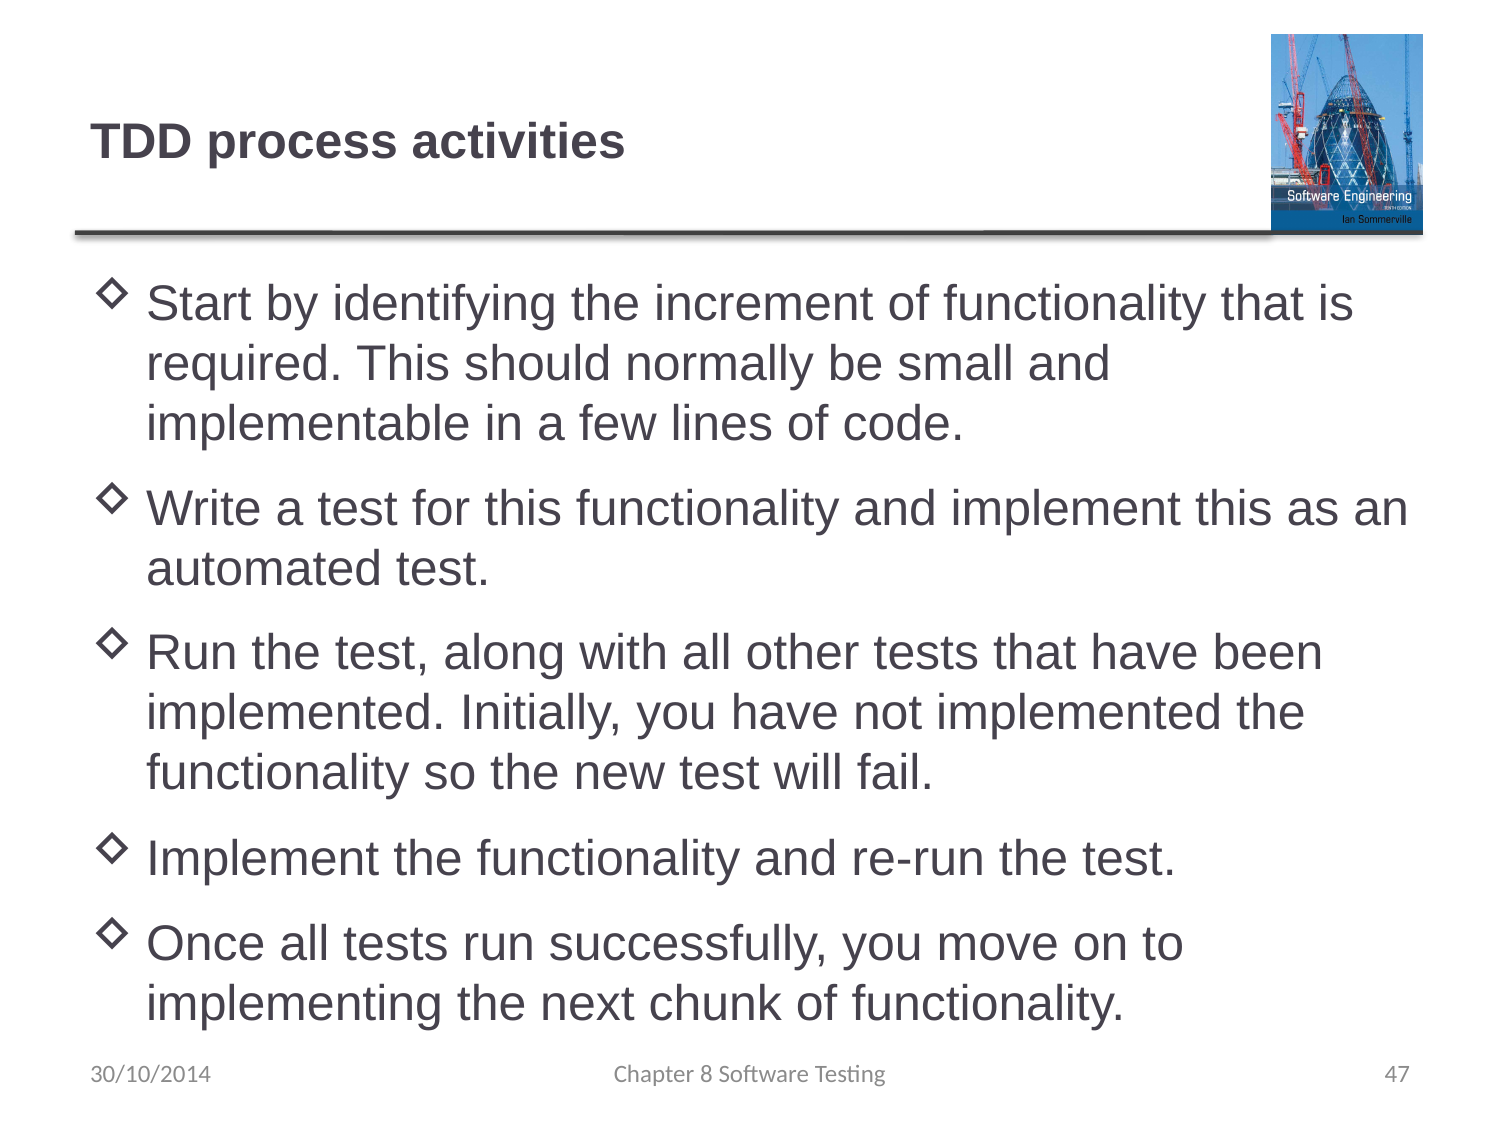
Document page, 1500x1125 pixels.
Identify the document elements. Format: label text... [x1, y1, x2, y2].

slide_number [75, 1042, 425, 1103]
picture [1271, 34, 1423, 230]
slide_number 47 [1074, 1042, 1425, 1103]
footer Chapter 8 Software Testing [512, 1042, 988, 1103]
title TDD process activities [74, 44, 1272, 233]
list Start by identifying the increment of functionality that is required. This should normally be small and implementable in a few lines of code. Write a test for this functionality and implement this as an automated test. Run the test, along with all other tests that have been implemented. Initially, you have not implemented the functionality so the new test will fail. Implement the functionality and re-run the test. Once all tests run successfully, you move on to implementing the next chunk of functionality. [75, 262, 1425, 1005]
